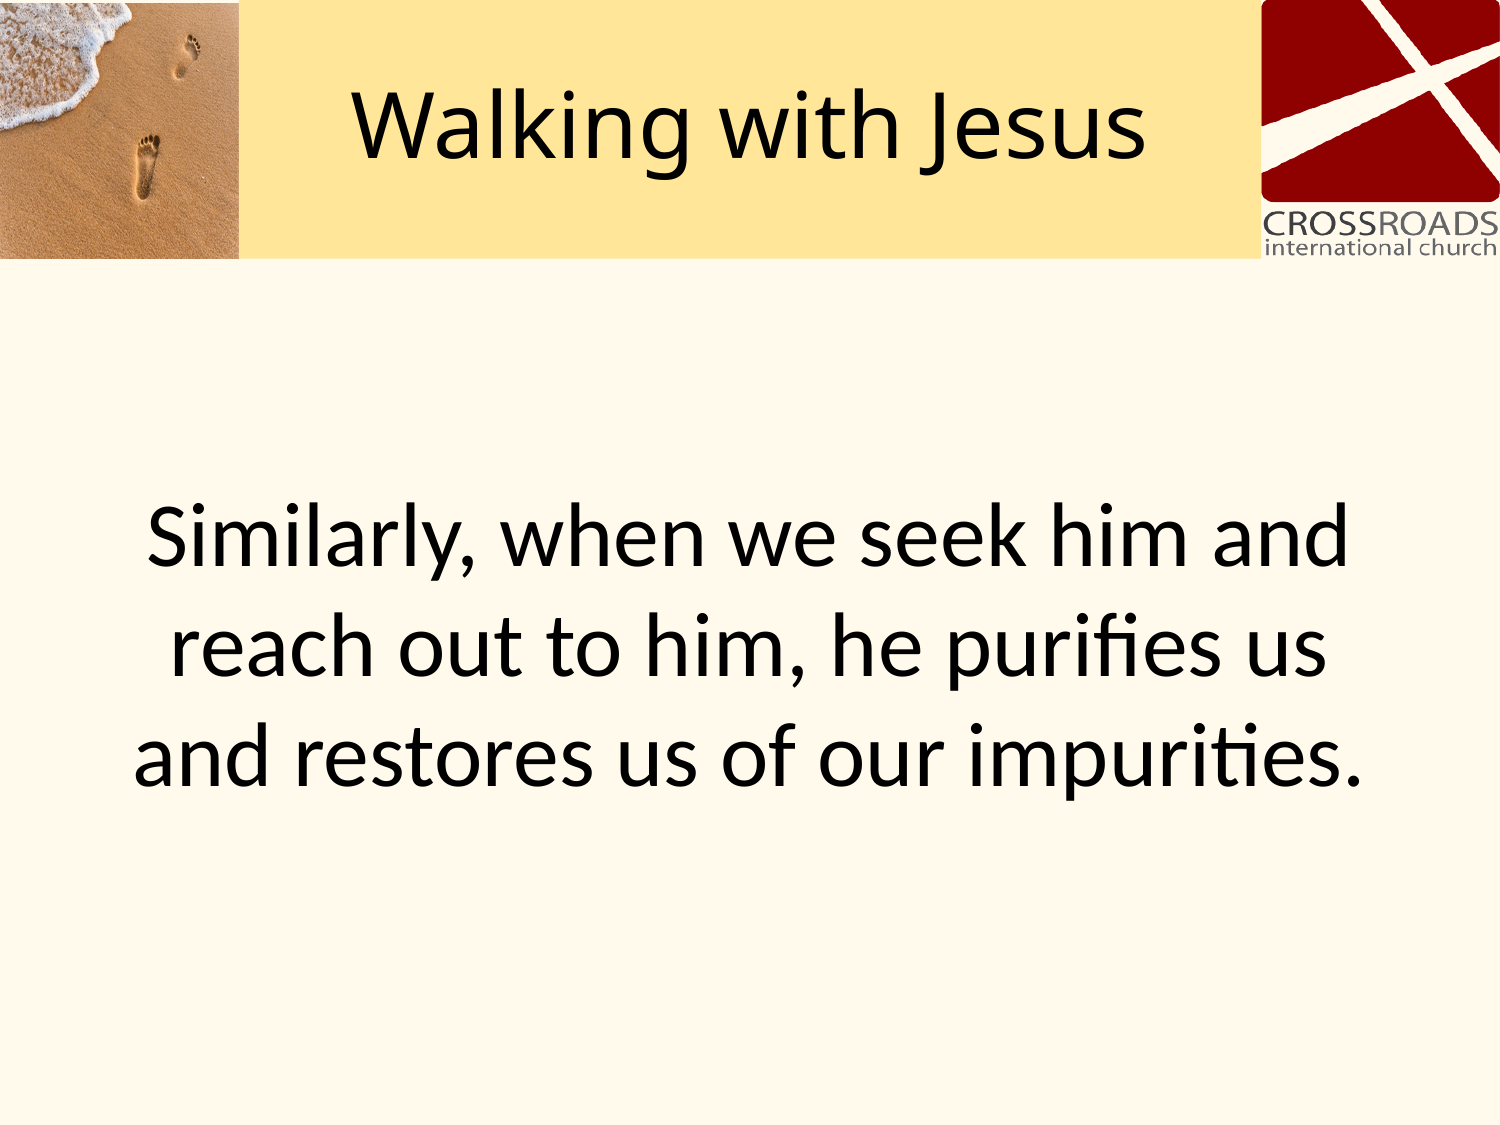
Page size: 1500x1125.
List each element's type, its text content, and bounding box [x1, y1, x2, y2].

text_box Walking with Jesus [320, 29, 1180, 229]
picture [1261, 0, 1500, 261]
picture [0, 3, 239, 259]
text_box [238, 0, 1261, 260]
text_box Similarly, when we seek him and reach out to him, he purifies us and restores us of our impurities. [98, 467, 1402, 813]
